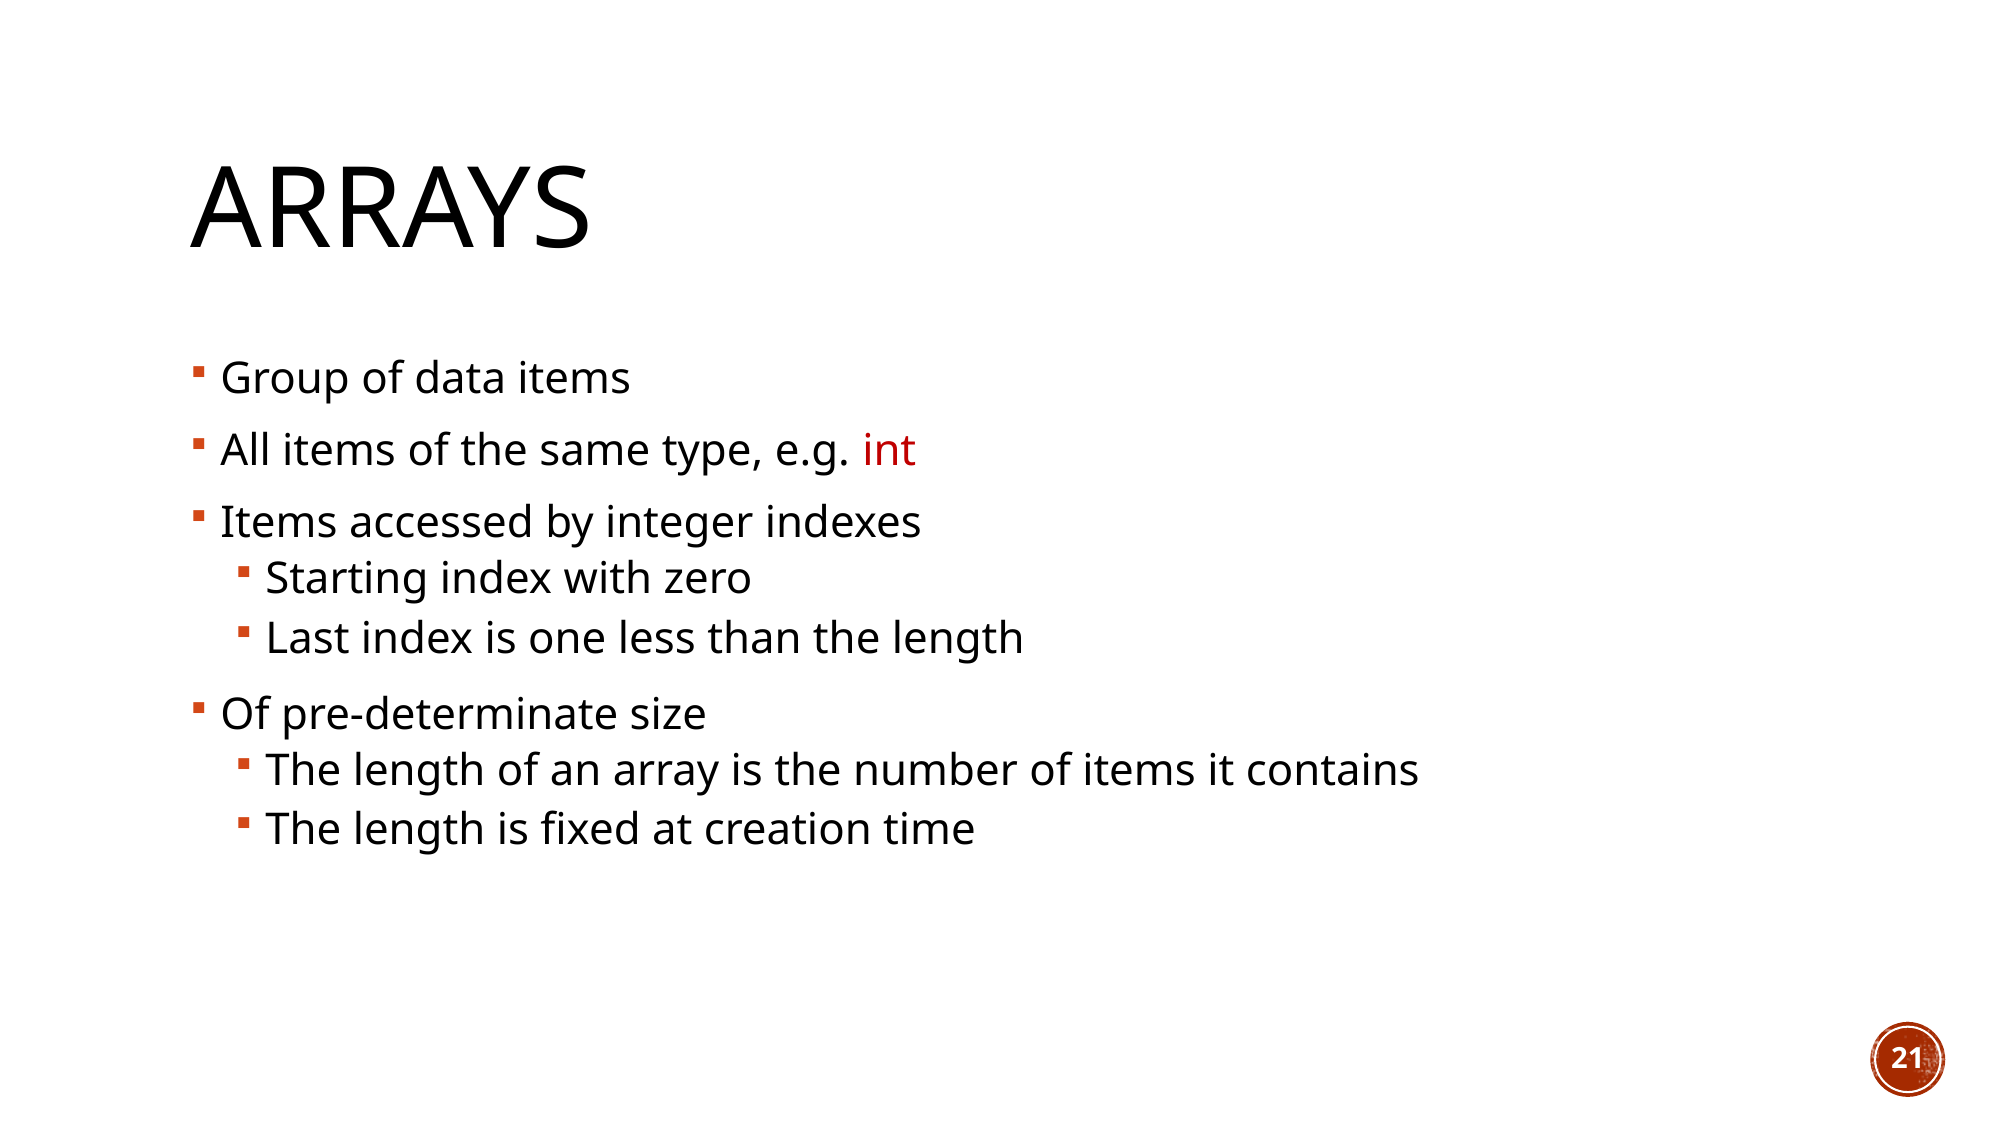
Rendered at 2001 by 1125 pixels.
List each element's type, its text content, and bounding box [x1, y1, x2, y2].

list Group of data items All items of the same type, e.g. int Items accessed by integer indexes Starting index with zero Last index is one less than the length Of pre-determinate size The length of an array is the number of items it contains The length is fixed at creation time [175, 348, 1826, 1013]
title Arrays [175, 79, 1826, 344]
slide_number 21 [1855, 1028, 1961, 1089]
